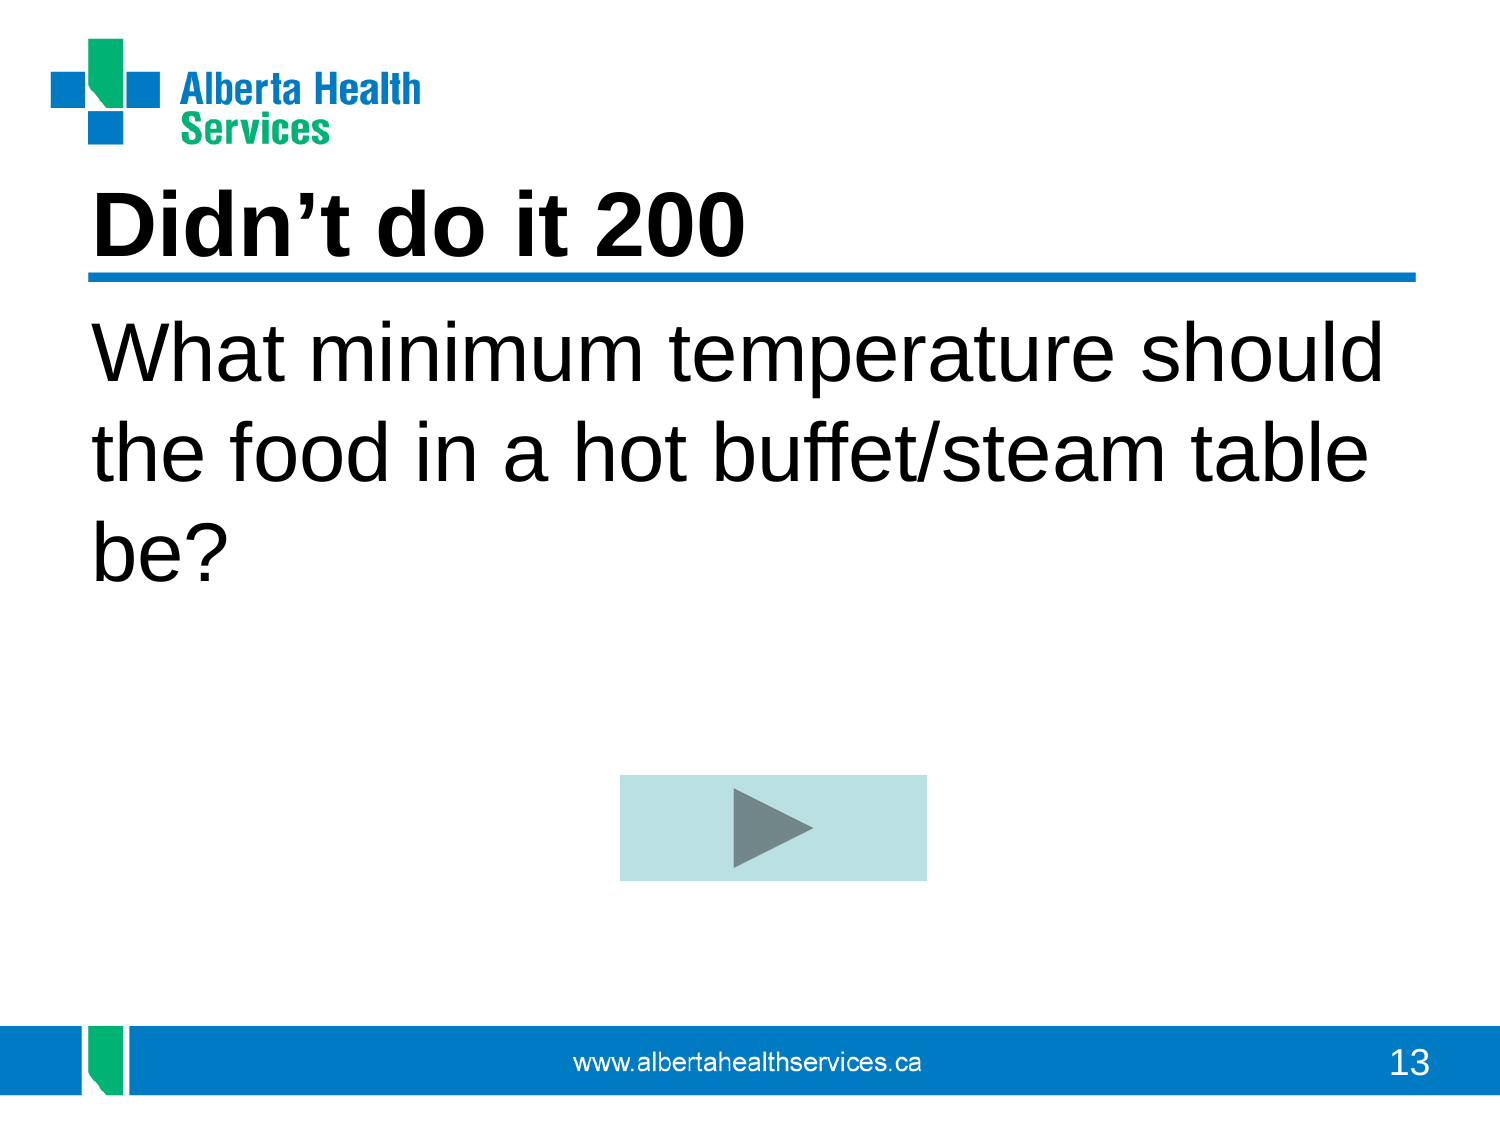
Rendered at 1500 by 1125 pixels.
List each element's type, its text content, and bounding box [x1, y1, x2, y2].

text_box Didn’t do it 200 [3, 125, 1420, 313]
list What minimum temperature should the food in a hot buffet/steam table be? [76, 290, 1472, 1041]
picture [0, 21, 1500, 1112]
text_box [620, 774, 928, 882]
